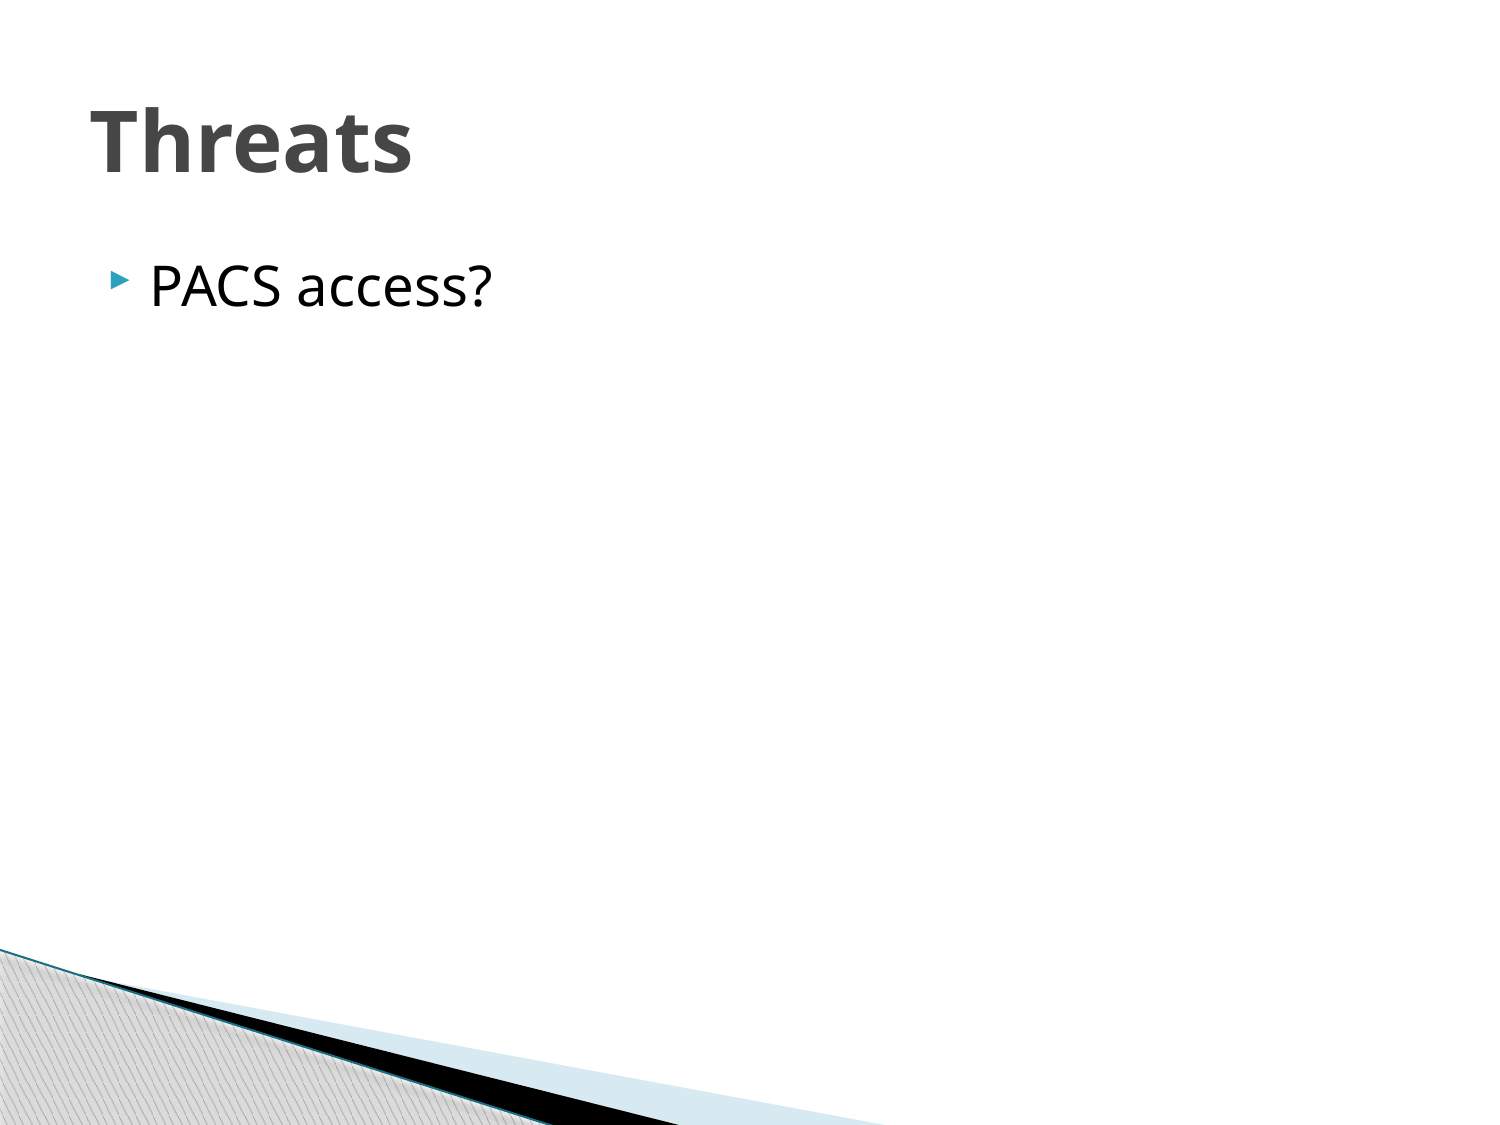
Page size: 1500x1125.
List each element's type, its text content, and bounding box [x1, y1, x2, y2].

list PACS access? [75, 243, 1425, 986]
title Threats [75, 45, 1425, 233]
